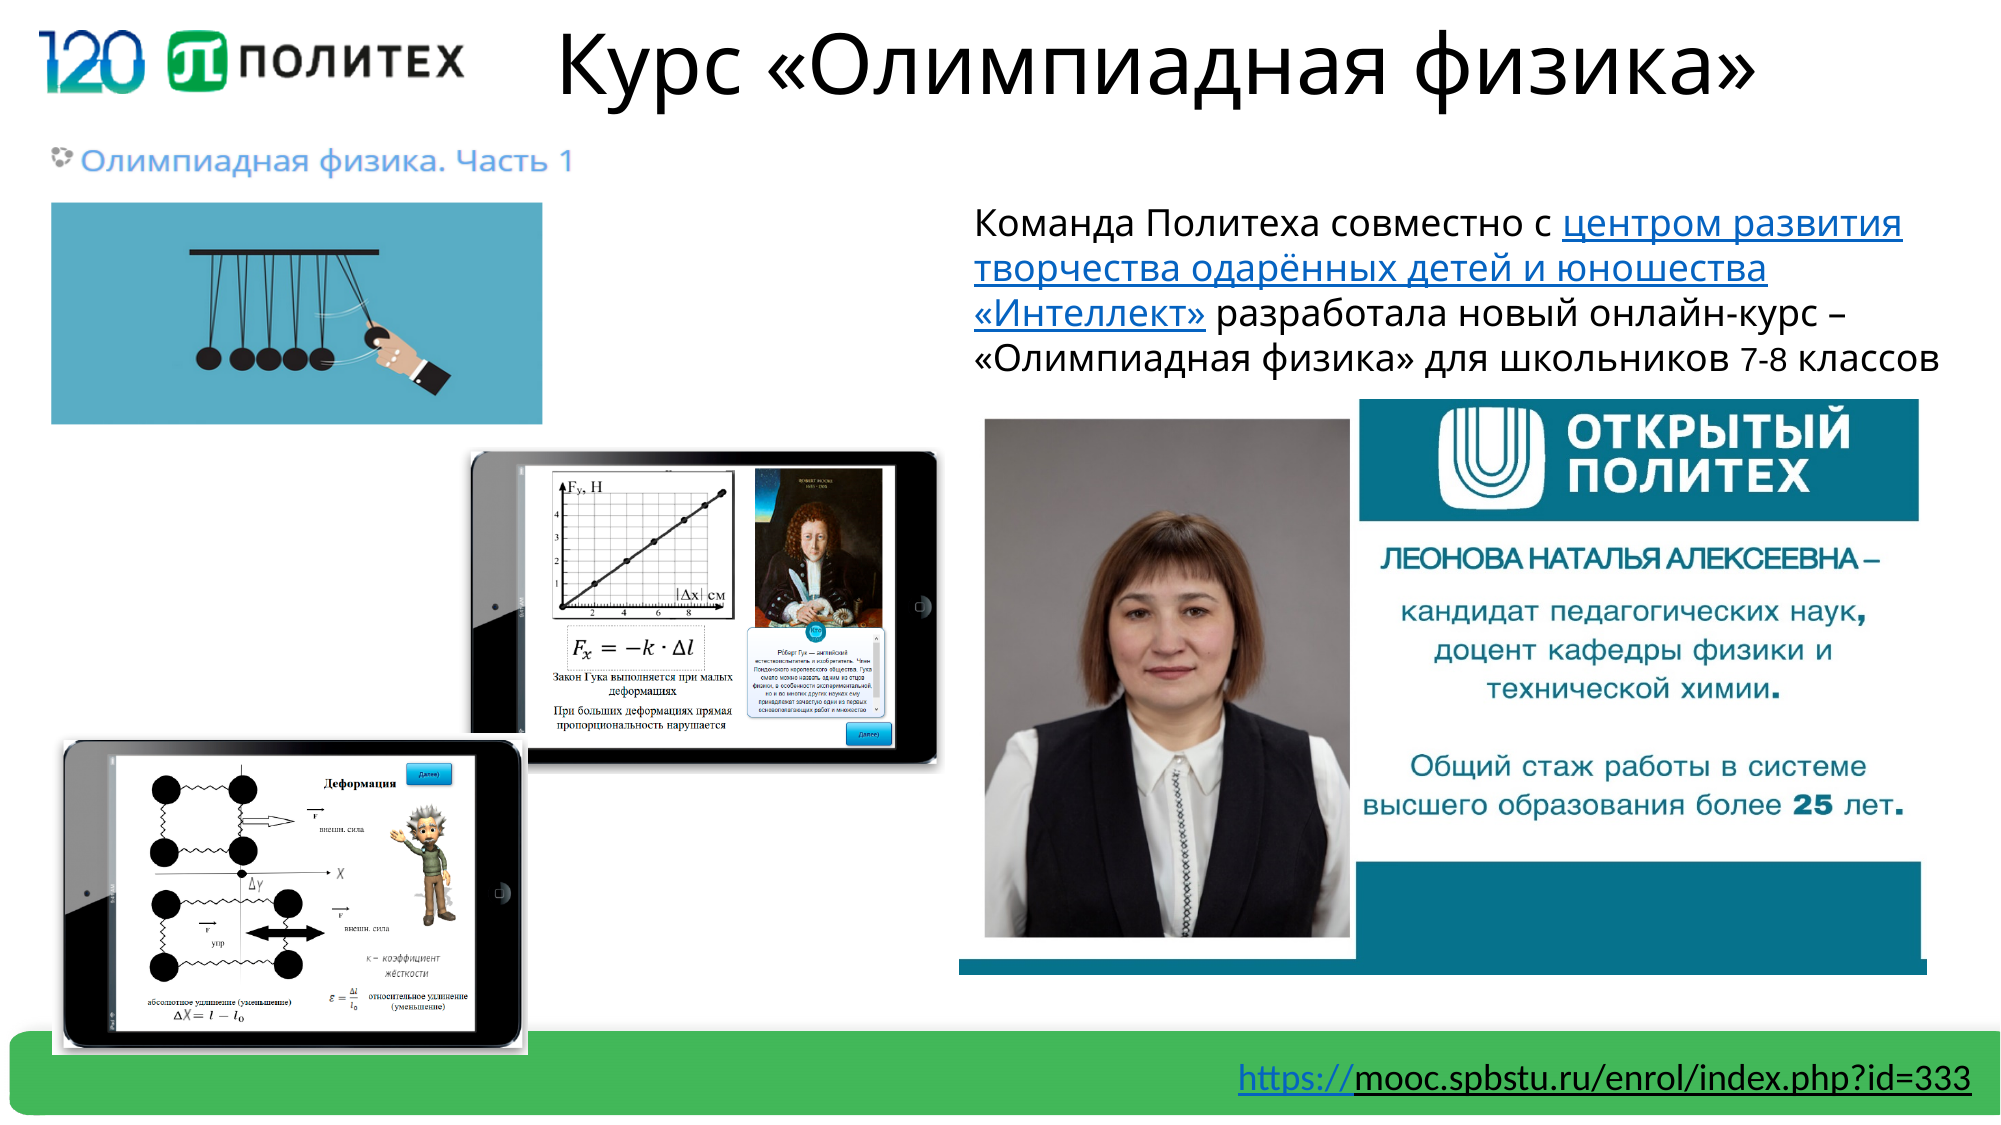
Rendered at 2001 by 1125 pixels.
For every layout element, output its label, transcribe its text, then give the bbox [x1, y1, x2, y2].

picture [1747, 456, 1774, 494]
picture [39, 30, 465, 94]
text_box https://mooc.spbstu.ru/enrol/index.php?id=333 [1223, 1045, 1996, 1106]
picture [959, 399, 1927, 960]
title Курс «Олимпиадная физика» [540, 12, 1858, 121]
picture [1603, 457, 1637, 493]
text_box Команда Политеха совместно с центром развития творчества одарённых детей и юношества «Интеллект» разработала новый онлайн-курс – «Олимпиадная физика» для школьников 7-8 классов [959, 191, 1960, 387]
picture [1677, 458, 1712, 493]
picture [1566, 413, 1601, 449]
picture [1569, 458, 1601, 493]
picture [0, 117, 2001, 1121]
picture [1637, 412, 1665, 451]
picture [1715, 457, 1743, 494]
picture [1639, 456, 1673, 493]
picture [1743, 413, 1772, 449]
picture [1773, 413, 1851, 449]
picture [1437, 405, 1547, 510]
picture [1829, 405, 1844, 414]
picture [1602, 412, 1631, 451]
picture [1699, 414, 1738, 449]
picture [1669, 412, 1695, 449]
picture [1778, 458, 1809, 493]
